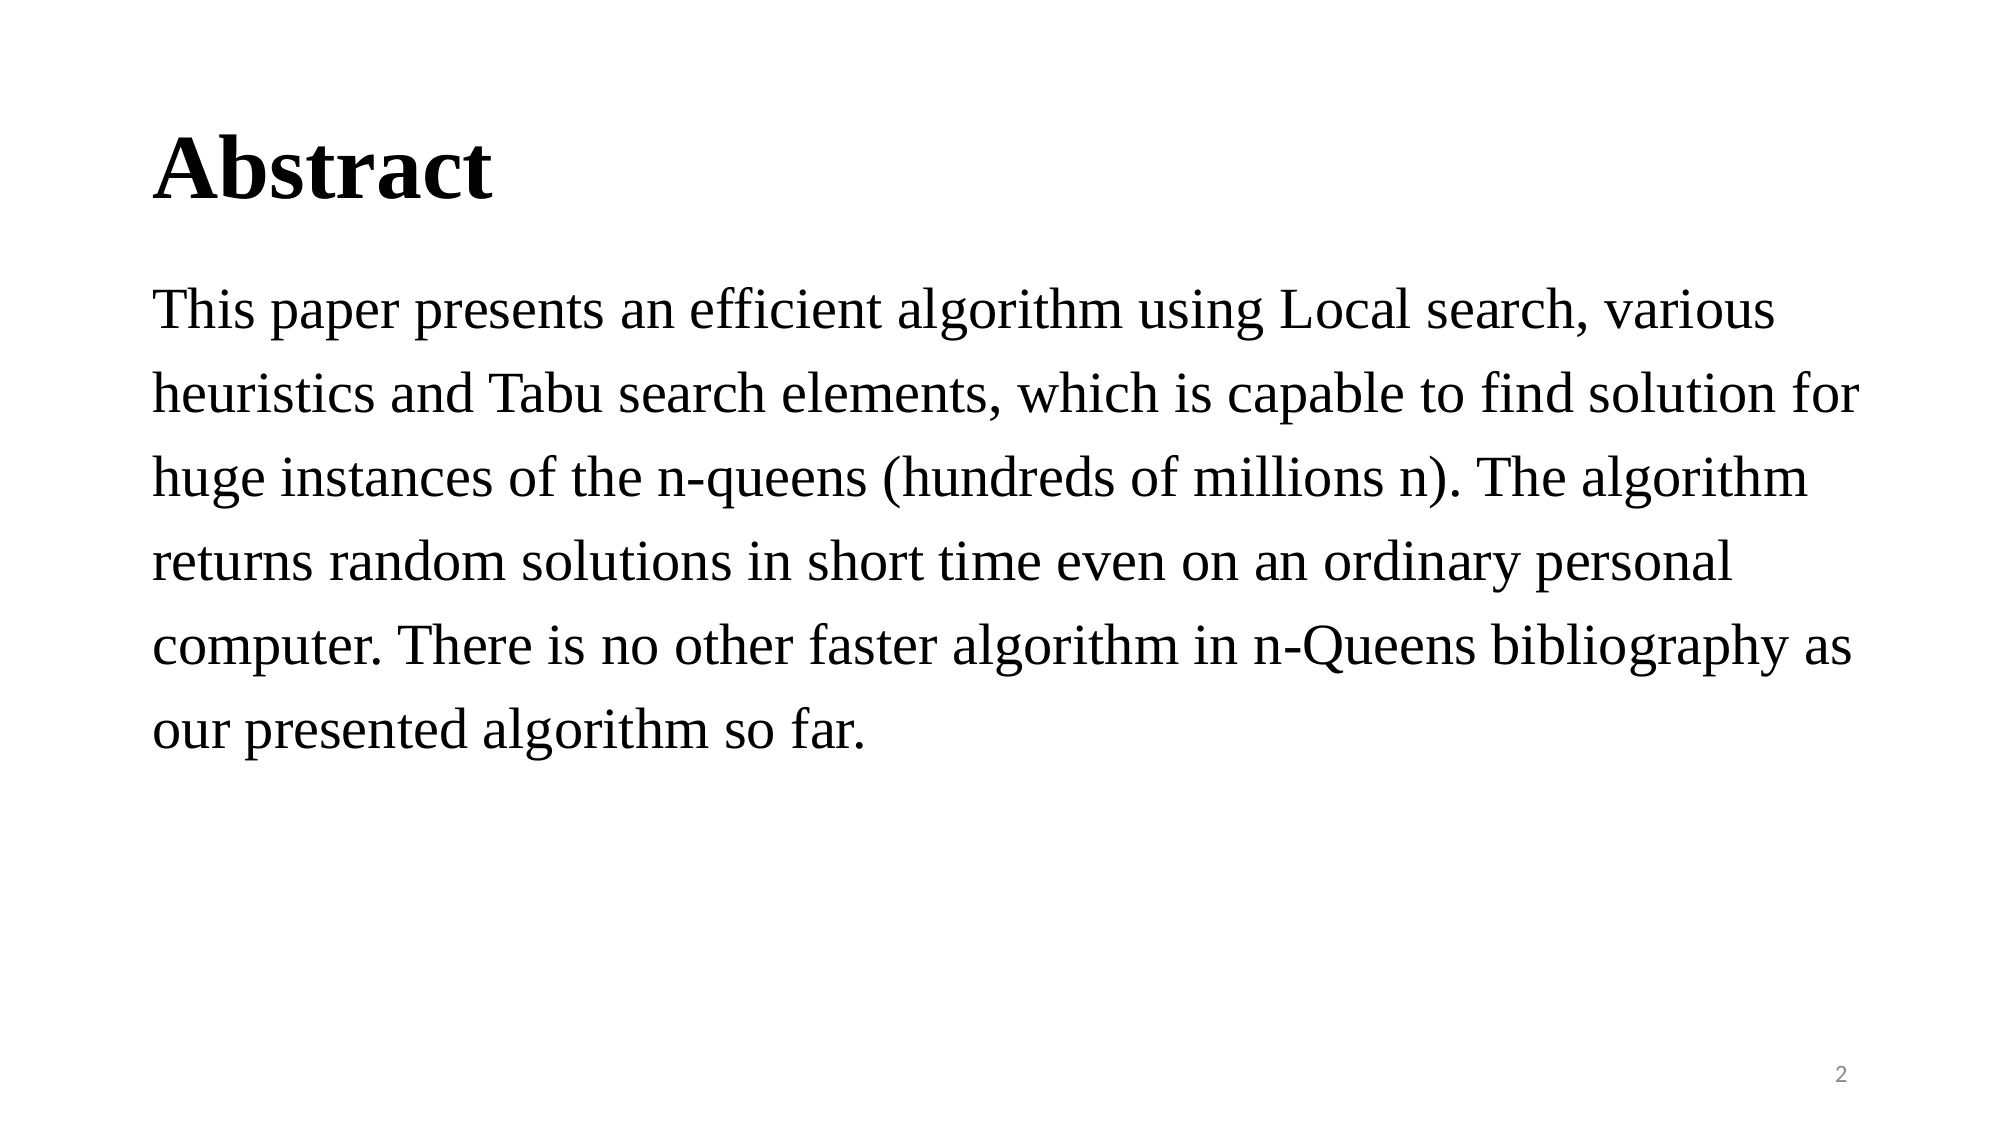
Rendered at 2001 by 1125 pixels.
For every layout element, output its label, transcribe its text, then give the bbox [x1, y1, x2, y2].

list This paper presents an efficient algorithm using Local search, various heuristics and Tabu search elements, which is capable to find solution for huge instances of the n-queens (hundreds of millions n). The algorithm returns random solutions in short time even on an ordinary personal computer. There is no other faster algorithm in n-Queens bibliography as our presented algorithm so far. [137, 249, 1920, 1087]
title Abstract [137, 59, 1863, 249]
slide_number 2 [1412, 1042, 1863, 1103]
